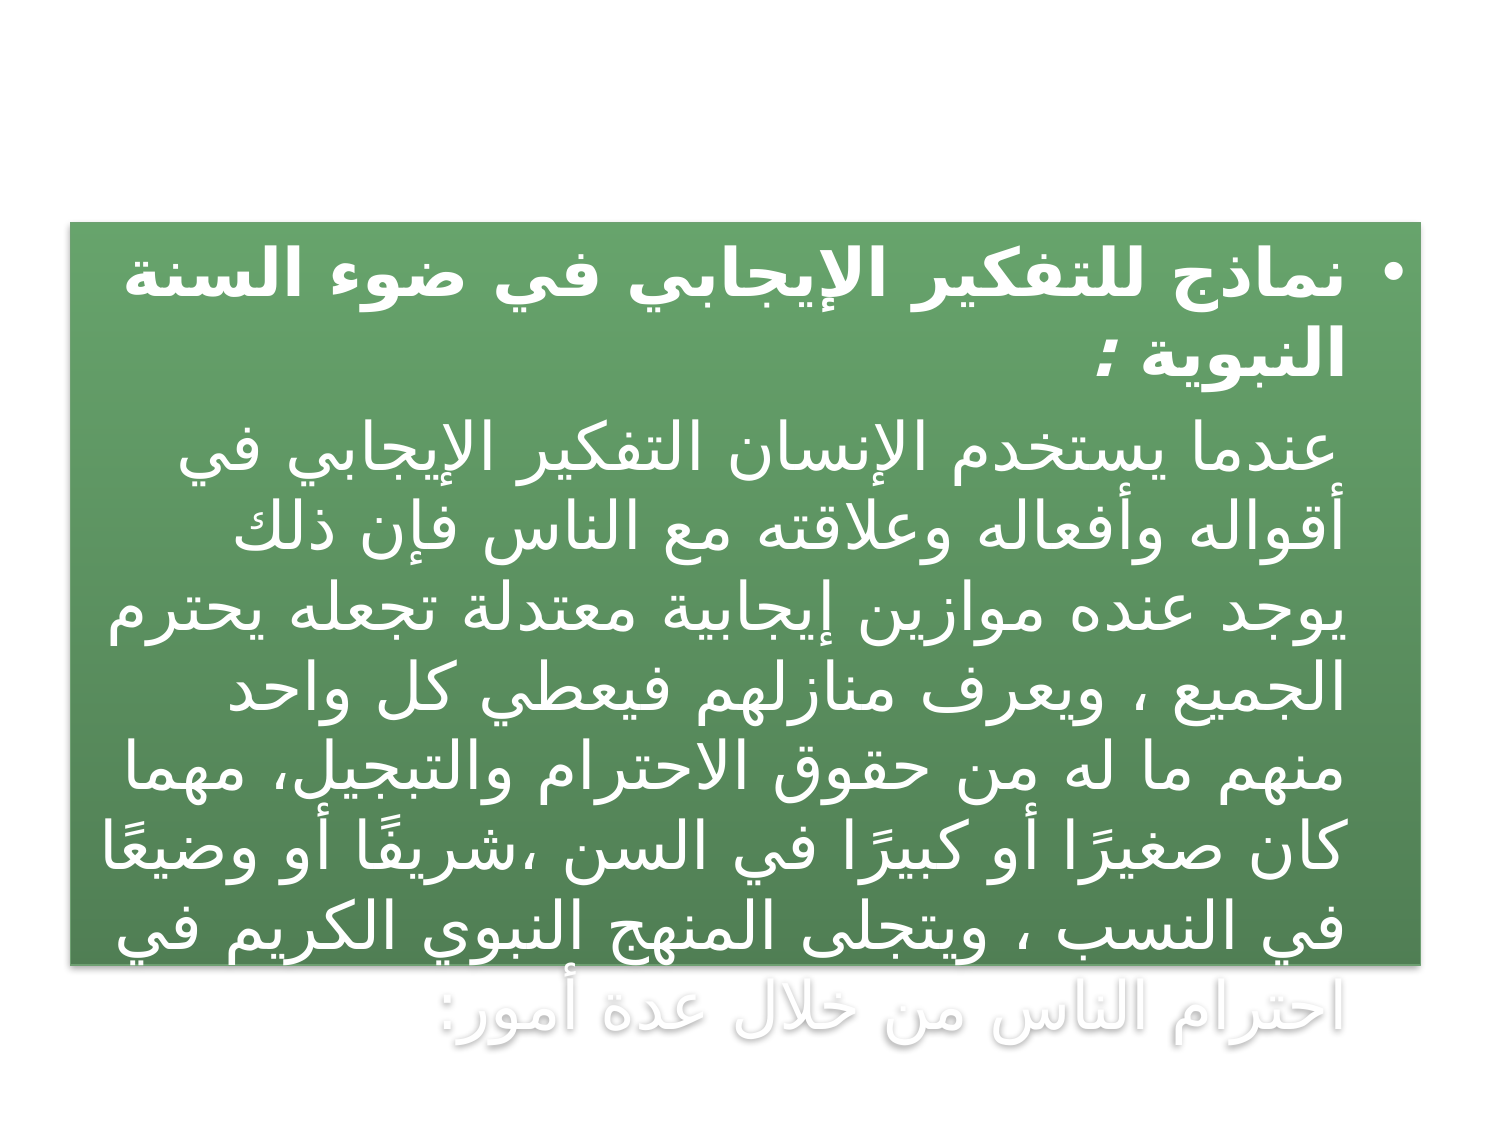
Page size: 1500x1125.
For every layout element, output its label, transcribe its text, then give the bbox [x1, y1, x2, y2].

list نماذج للتفكير الإيجابي في ضوء السنة النبوية : عندما يستخدم الإنسان التفكير الإيجابي في أقواله وأفعاله وعلاقته مع الناس فإن ذلك يوجد عنده موازين إيجابية معتدلة تجعله يحترم الجميع ، ويعرف منازلهم فيعطي كل واحد منهم ما له من حقوق الاحترام والتبجيل، مهما كان صغيرًا أو كبيرًا في السن ،شريفًا أو وضيعًا في النسب ، ويتجلى المنهج النبوي الكريم في احترام الناس من خلال عدة أمور: [70, 222, 1421, 966]
